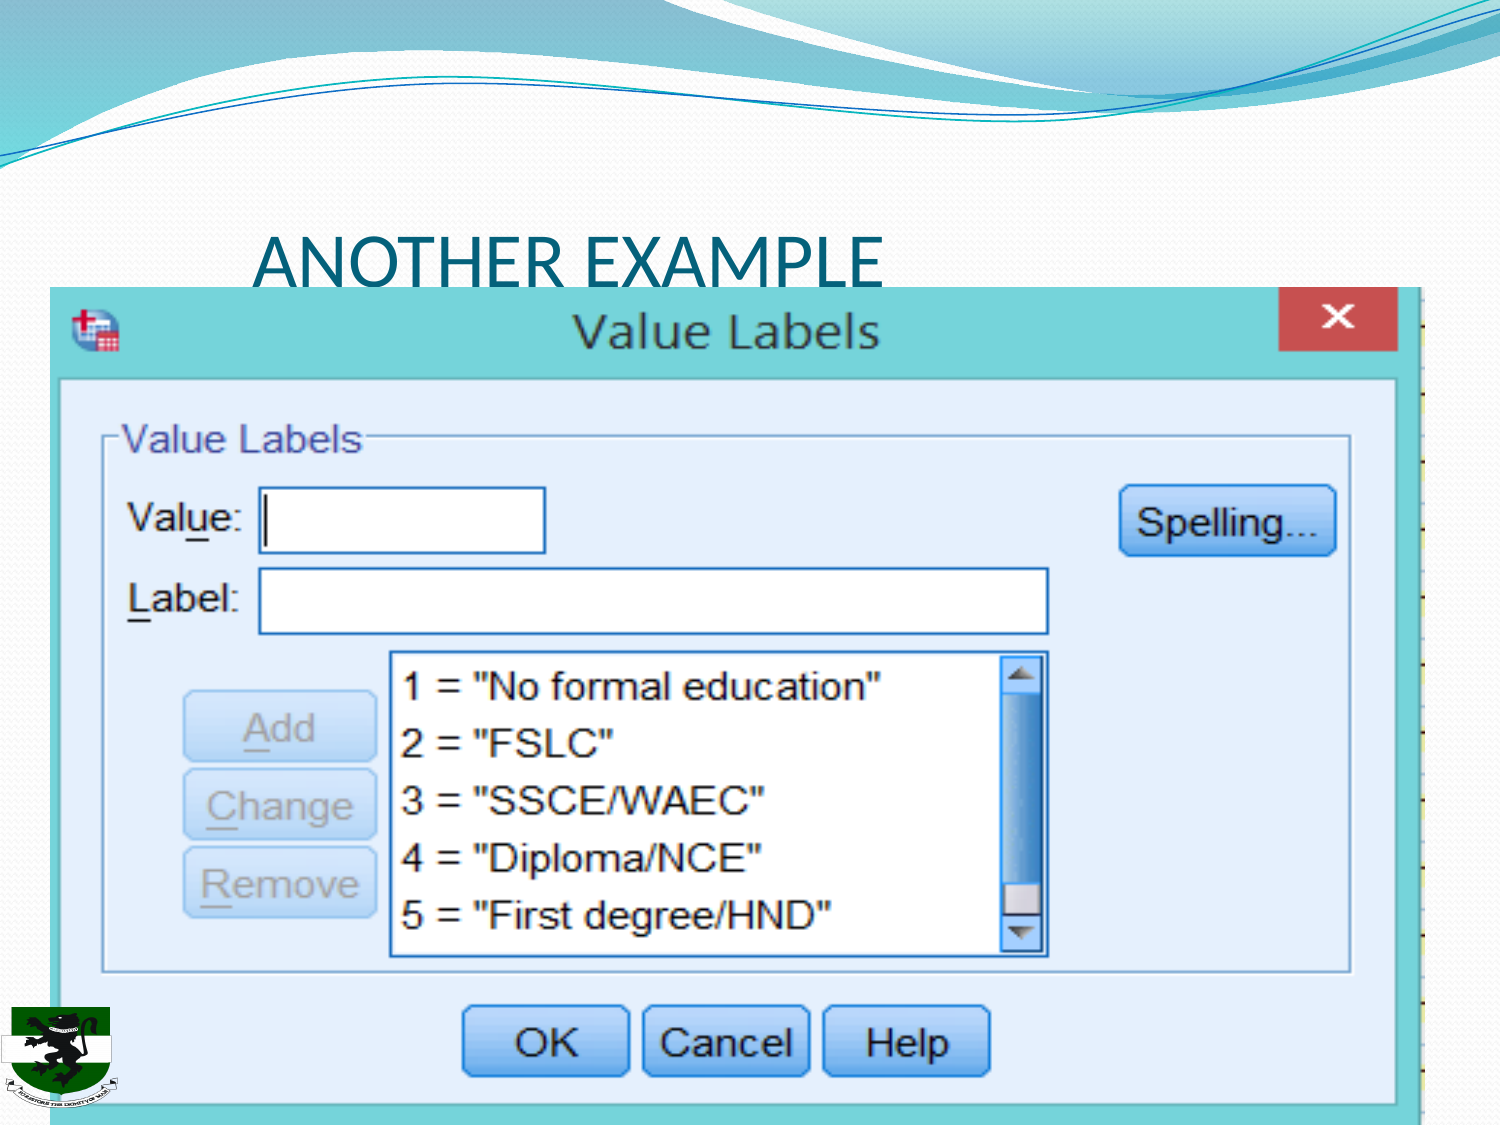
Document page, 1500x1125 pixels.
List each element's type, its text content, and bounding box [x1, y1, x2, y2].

picture [0, 1007, 119, 1109]
title ANOTHER EXAMPLE [75, 115, 1425, 287]
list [49, 287, 1426, 1125]
